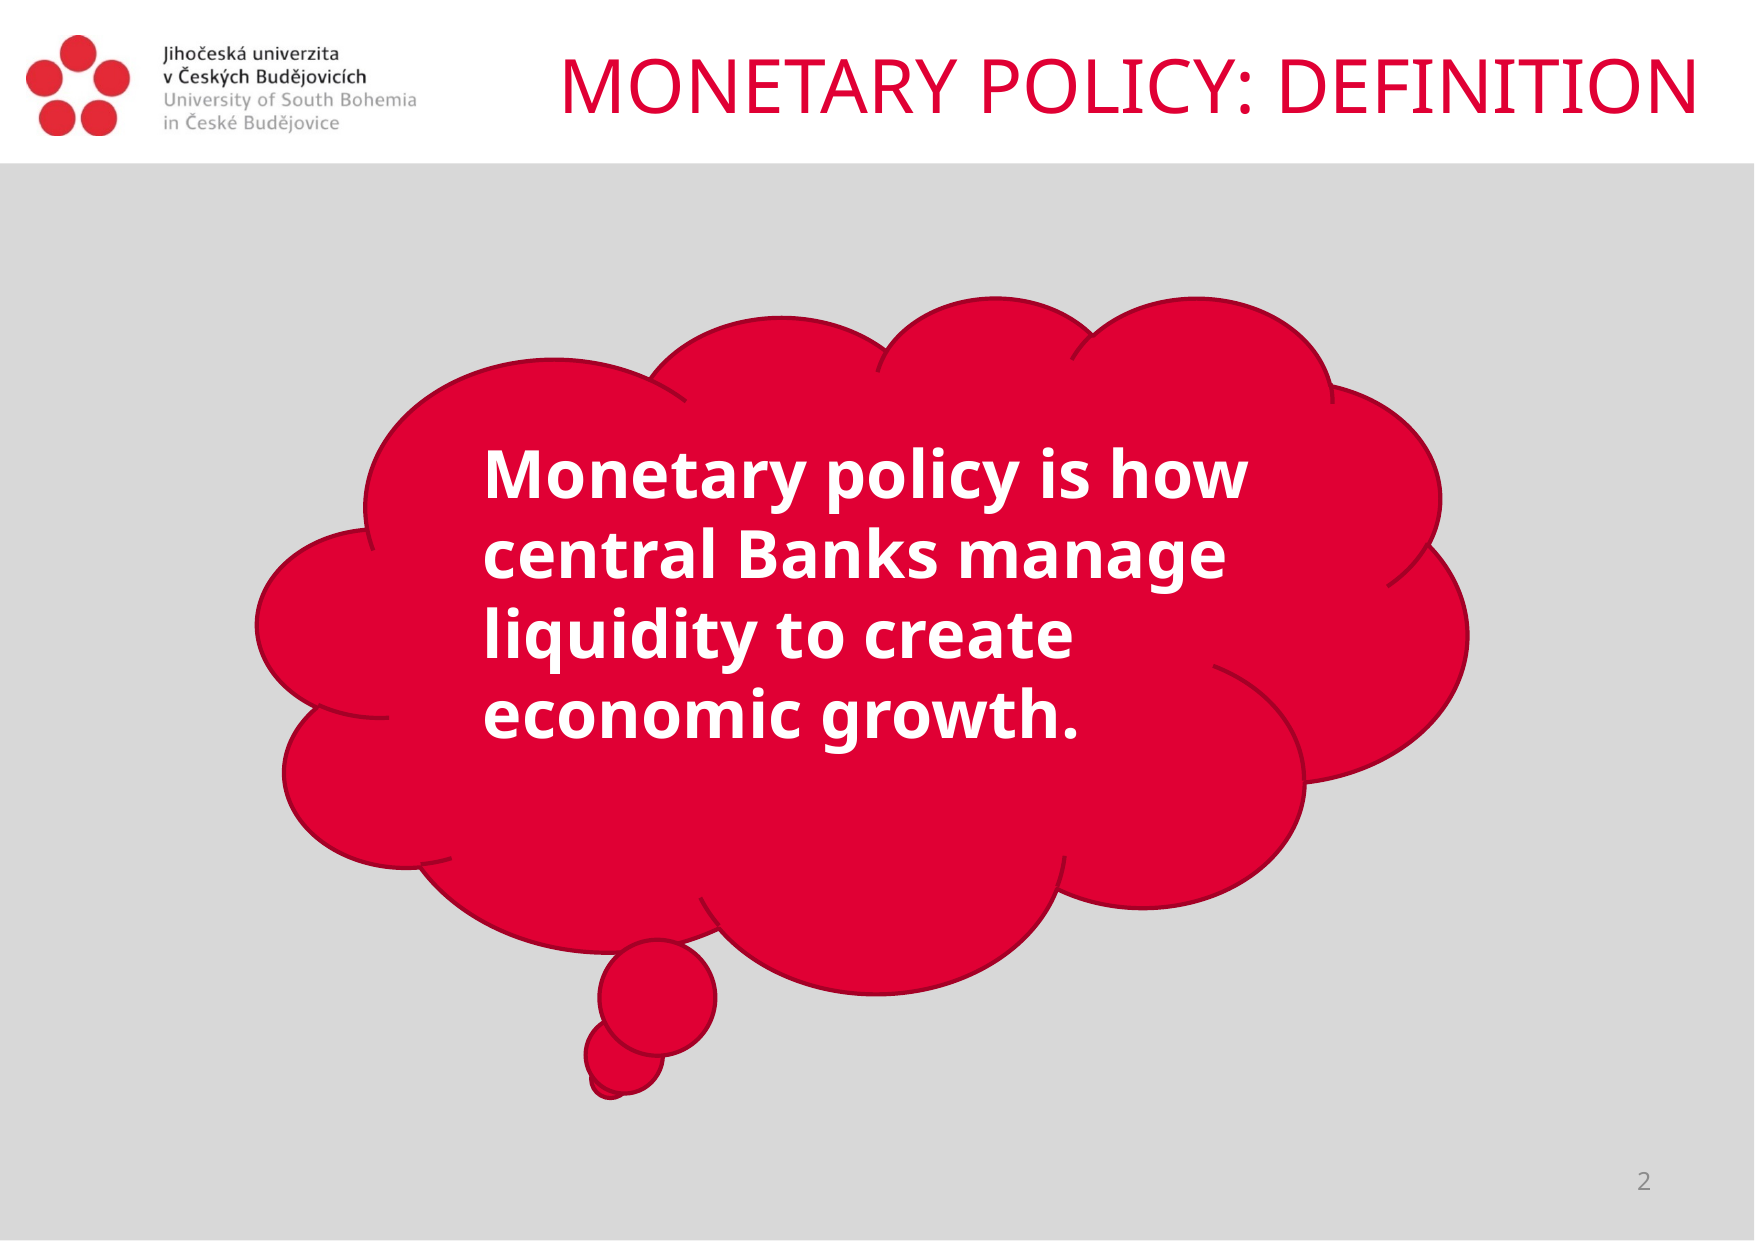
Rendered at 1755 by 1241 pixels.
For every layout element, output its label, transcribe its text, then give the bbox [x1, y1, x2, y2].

slide_number 2 [1257, 1149, 1667, 1216]
text_box [707, 315, 856, 331]
picture [26, 35, 417, 136]
text_box [900, 296, 1091, 331]
list Monetary policy is how central Banks manage liquidity to create economic growth. [467, 331, 1307, 861]
title MONETARY POLICY: DEFINITION [448, 29, 1717, 139]
text_box [254, 374, 1272, 1101]
text_box [1307, 339, 1470, 785]
text_box [1095, 296, 1298, 331]
